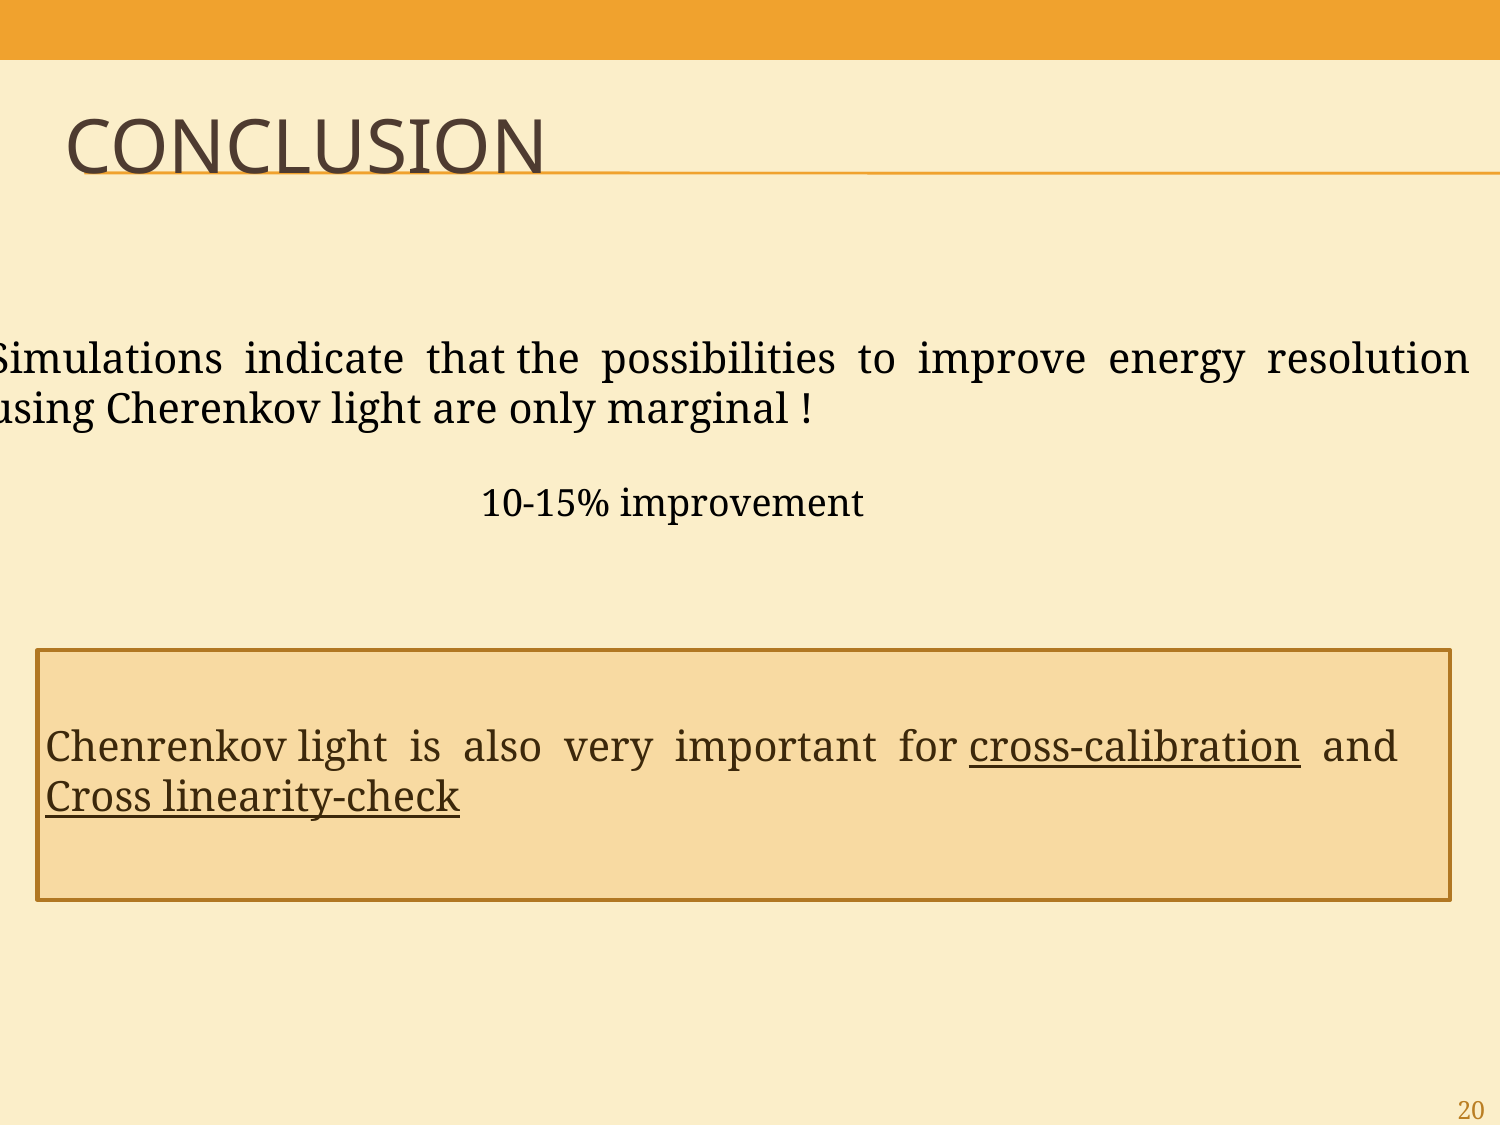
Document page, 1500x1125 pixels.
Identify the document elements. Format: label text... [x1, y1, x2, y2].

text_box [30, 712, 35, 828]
title conclusion [49, 75, 1475, 213]
text_box [35, 648, 1452, 902]
text_box 10-15% improvement [466, 471, 880, 531]
text_box Simulations indicate that the possibilities to improve energy resolution using Cherenkov light are only marginal ! [0, 324, 1486, 440]
slide_number 20 [1374, 1087, 1500, 1125]
